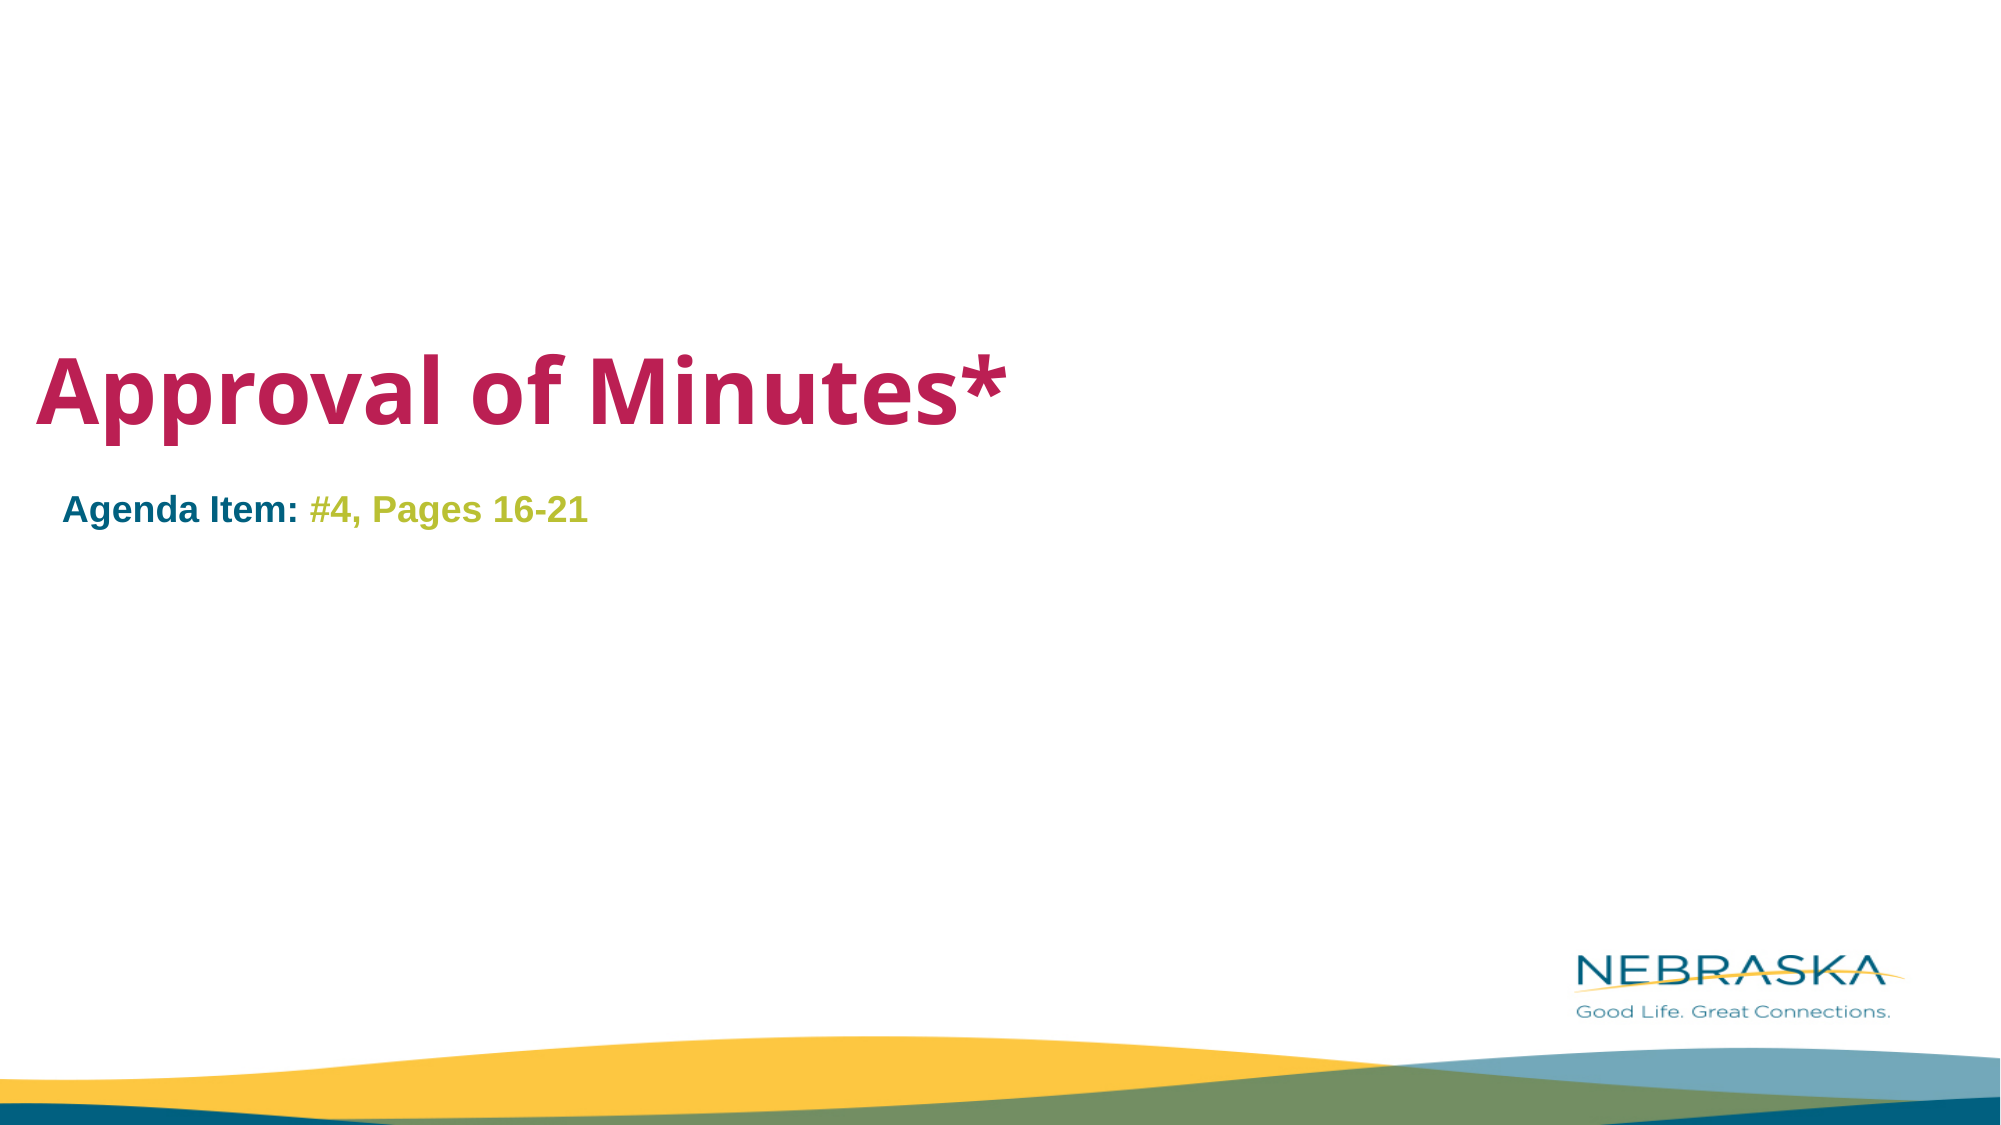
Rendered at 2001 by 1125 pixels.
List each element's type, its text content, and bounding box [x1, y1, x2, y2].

text_box Agenda Item: #4, Pages 16-21 [47, 474, 634, 538]
text_box Approval of Minutes* [21, 325, 1073, 450]
picture [0, 0, 2001, 1125]
